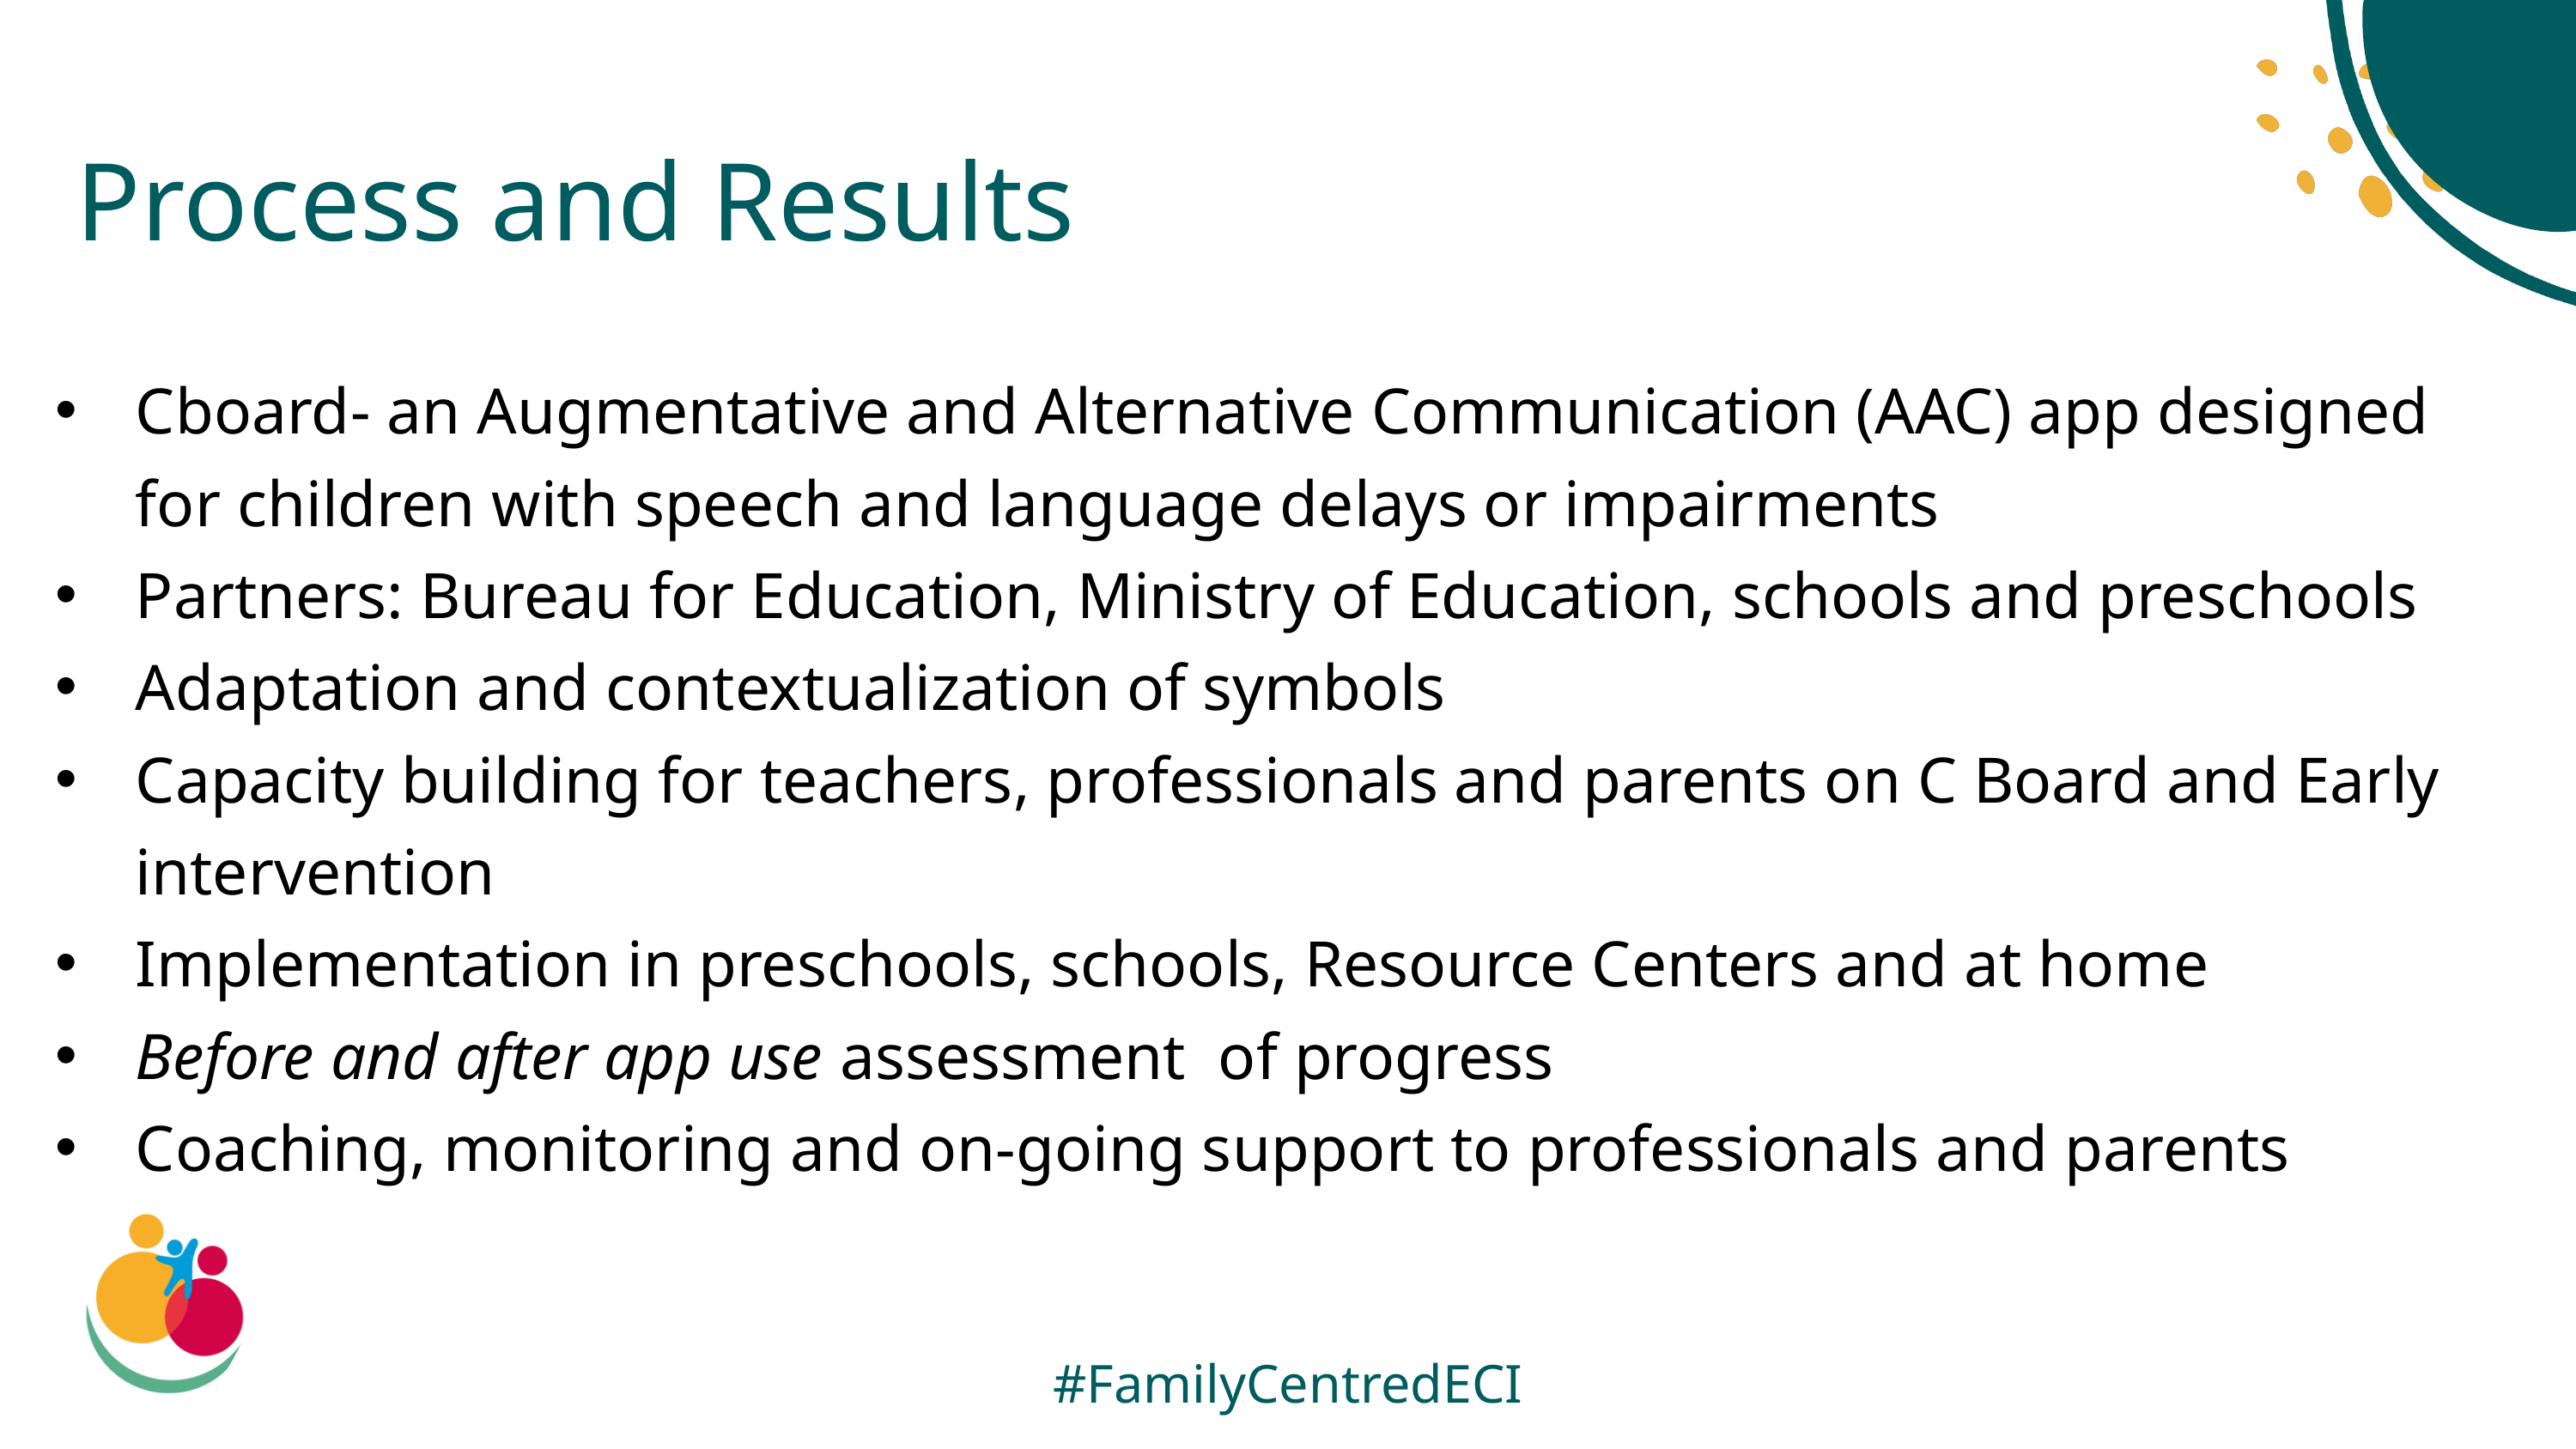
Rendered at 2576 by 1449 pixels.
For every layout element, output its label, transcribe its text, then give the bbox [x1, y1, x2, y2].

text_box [38, 1194, 252, 1414]
text_box Cboard- an Augmentative and Alternative Communication (AAC) app designed for children with speech and language delays or impairments Partners: Bureau for Education, Ministry of Education, schools and preschools Adaptation and contextualization of symbols Capacity building for teachers, professionals and parents on C Board and Early intervention Implementation in preschools, schools, Resource Centers and at home Before and after app use assessment of progress Coaching, monitoring and on-going support to professionals and parents [55, 355, 2512, 1184]
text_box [2257, 0, 2576, 326]
text_box Process and Results [76, 87, 2238, 263]
text_box #FamilyCentredECI [1049, 1340, 1527, 1414]
